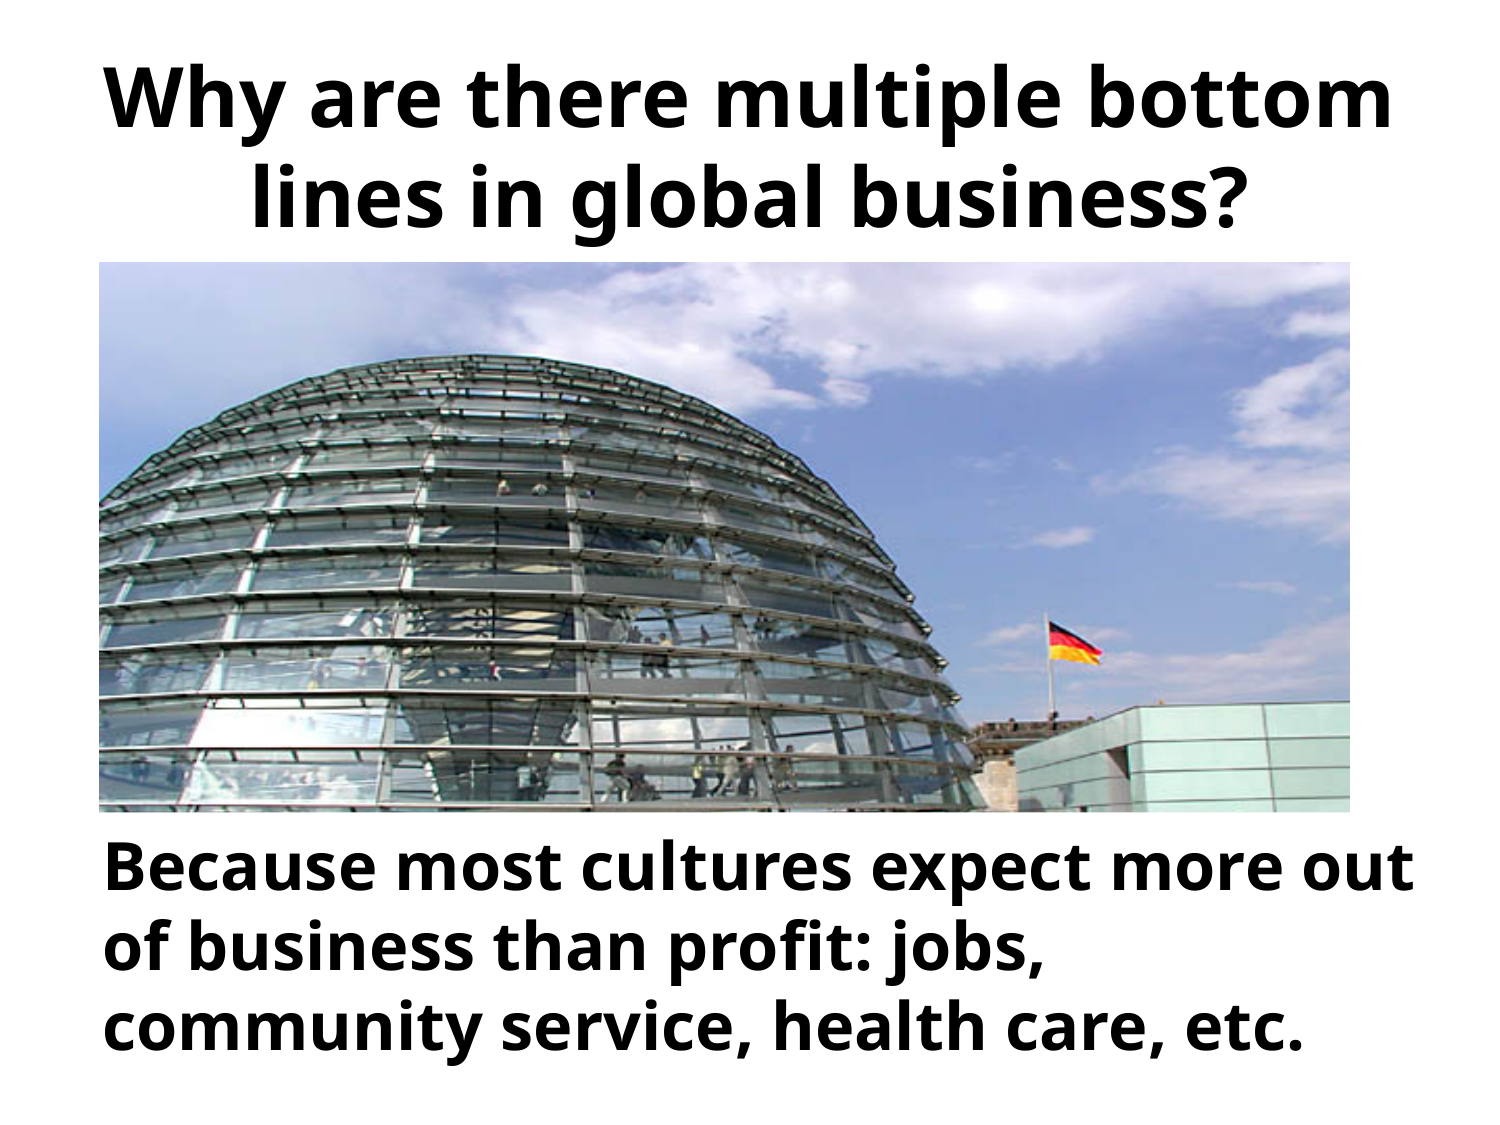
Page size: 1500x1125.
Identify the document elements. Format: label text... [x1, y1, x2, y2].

picture [99, 262, 1351, 1040]
text_box Because most cultures expect more out of business than profit: jobs, community service, health care, etc. [87, 812, 1450, 1075]
title Why are there multiple bottom lines in global business? [0, 0, 1500, 288]
